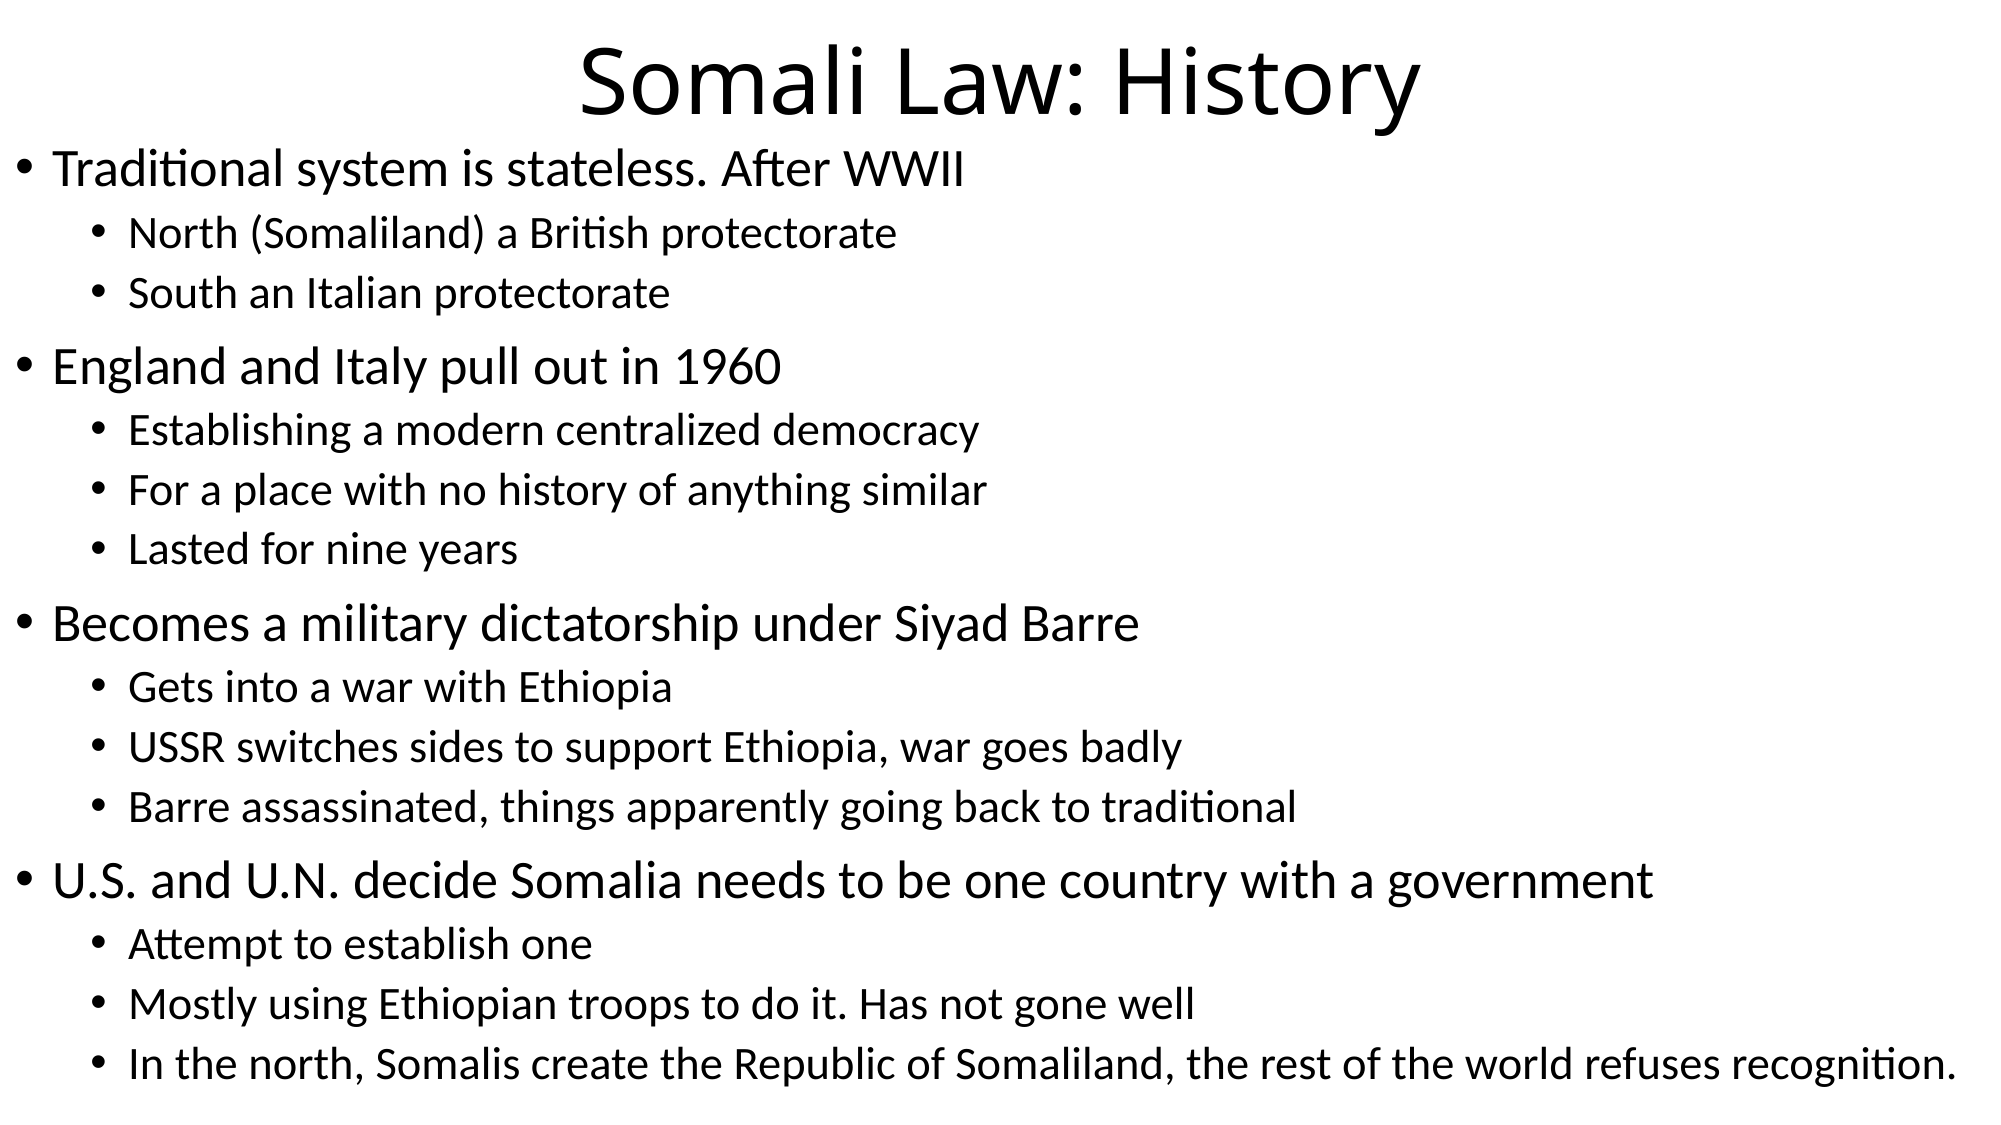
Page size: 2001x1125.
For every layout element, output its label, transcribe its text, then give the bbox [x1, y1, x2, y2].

list Traditional system is stateless. After WWII North (Somaliland) a British protectorate South an Italian protectorate England and Italy pull out in 1960 Establishing a modern centralized democracy For a place with no history of anything similar Lasted for nine years Becomes a military dictatorship under Siyad Barre Gets into a war with Ethiopia USSR switches sides to support Ethiopia, war goes badly Barre assassinated, things apparently going back to traditional U.S. and U.N. decide Somalia needs to be one country with a government Attempt to establish one Mostly using Ethiopian troops to do it. Has not gone well In the north, Somalis create the Republic of Somaliland, the rest of the world refuses recognition. [0, 132, 1979, 1125]
title Somali Law: History [137, 0, 1863, 132]
